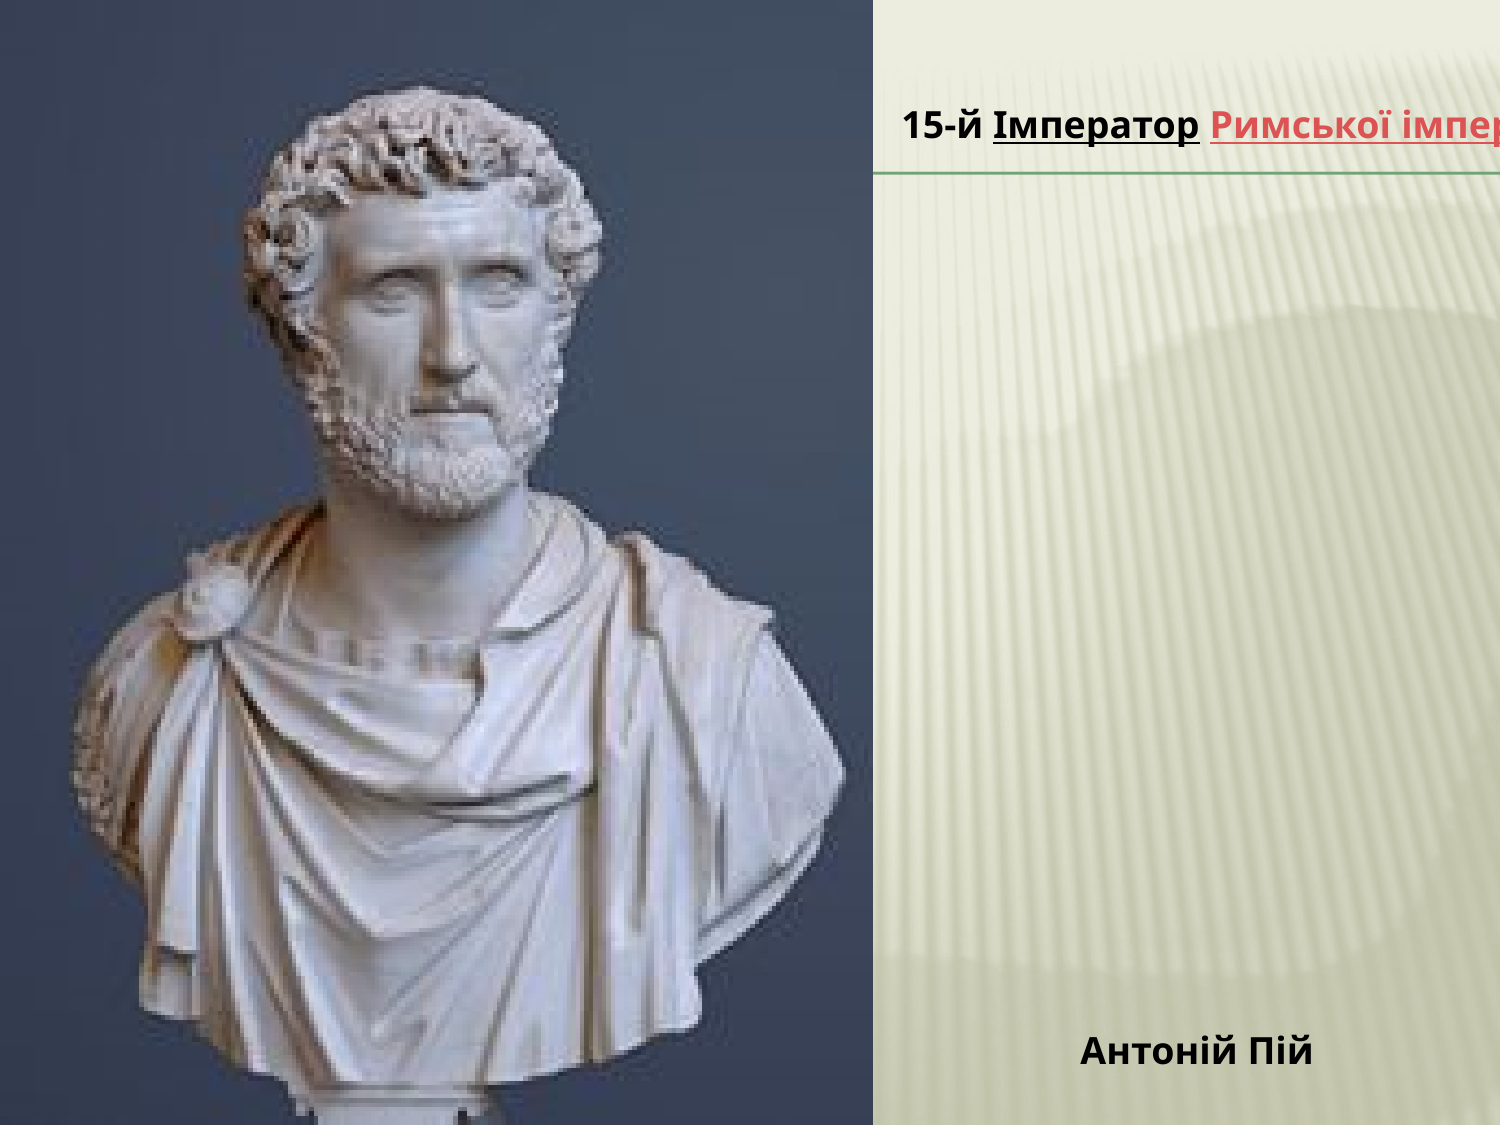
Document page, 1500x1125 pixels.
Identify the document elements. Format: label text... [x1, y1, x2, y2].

text_box 15-й Імператор Римської імперії [886, 93, 1500, 160]
text_box Антоній Пій [1065, 1019, 1329, 1080]
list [0, 0, 873, 1125]
